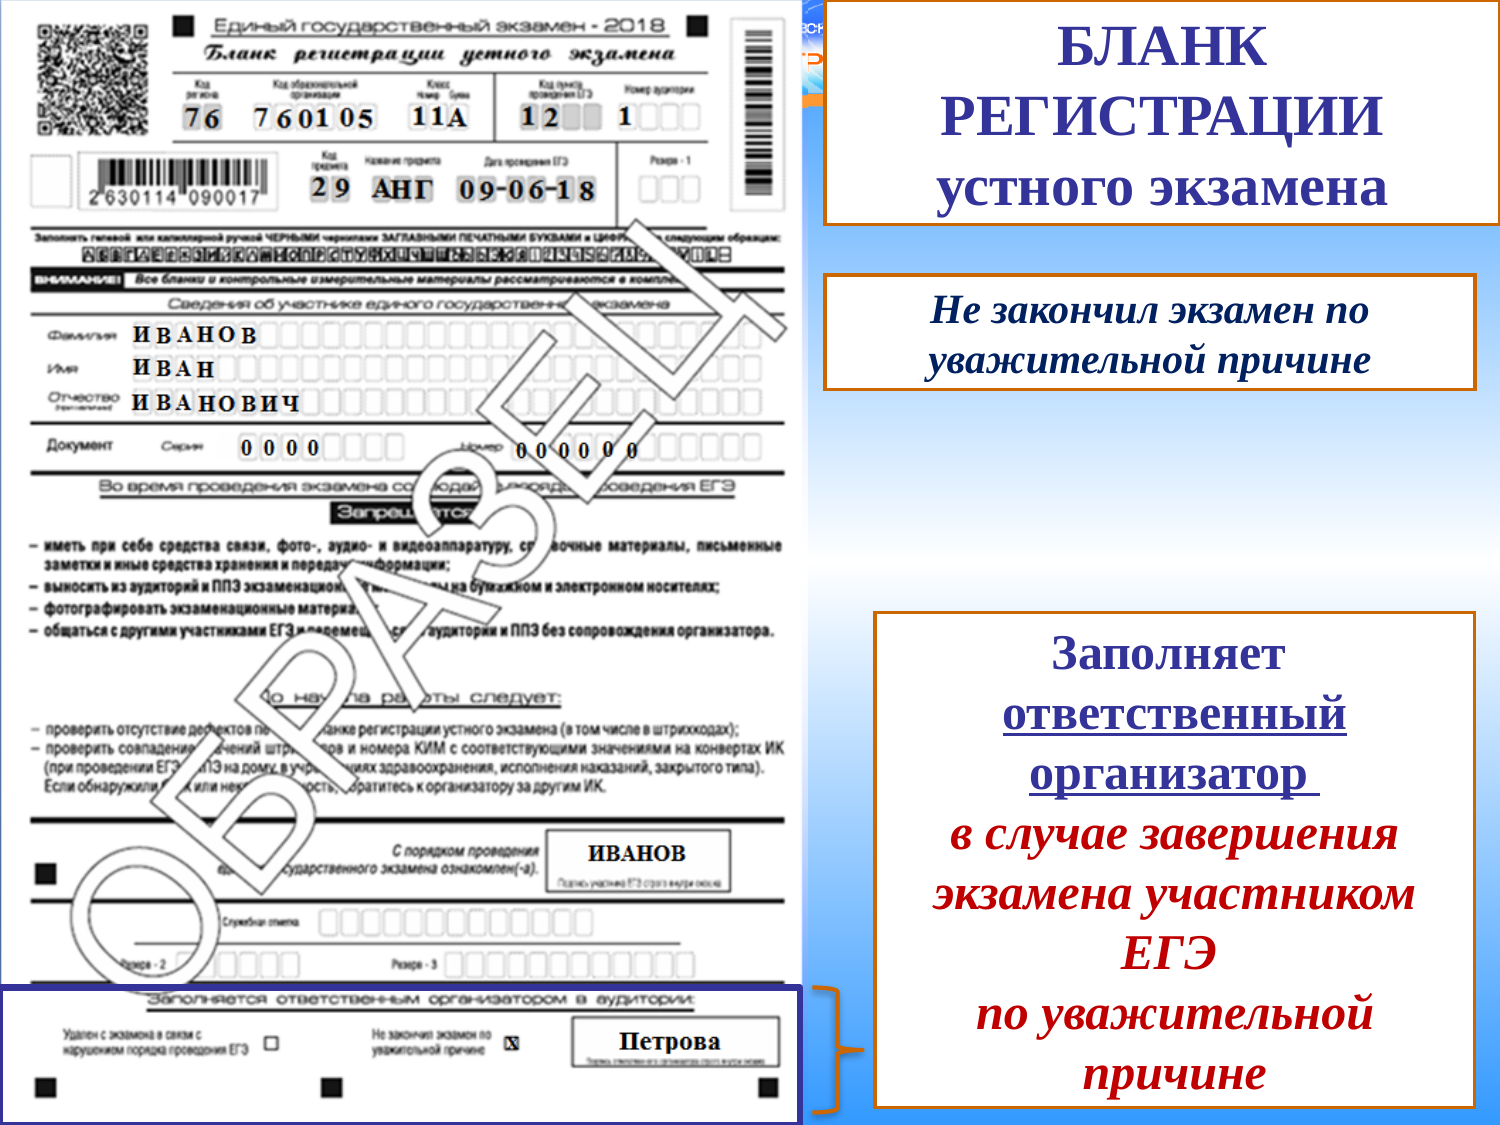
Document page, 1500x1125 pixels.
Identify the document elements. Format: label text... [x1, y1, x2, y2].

text_box [812, 985, 865, 1115]
text_box Не закончил экзамен по уважительной причине [825, 274, 1475, 390]
picture [0, 0, 824, 1125]
text_box Заполняет ответственный организатор в случае завершения экзамена участником ЕГЭ по уважительной причине [874, 612, 1475, 1108]
text_box БЛАНК РЕГИСТРАЦИИ устного экзамена [824, 0, 1500, 225]
